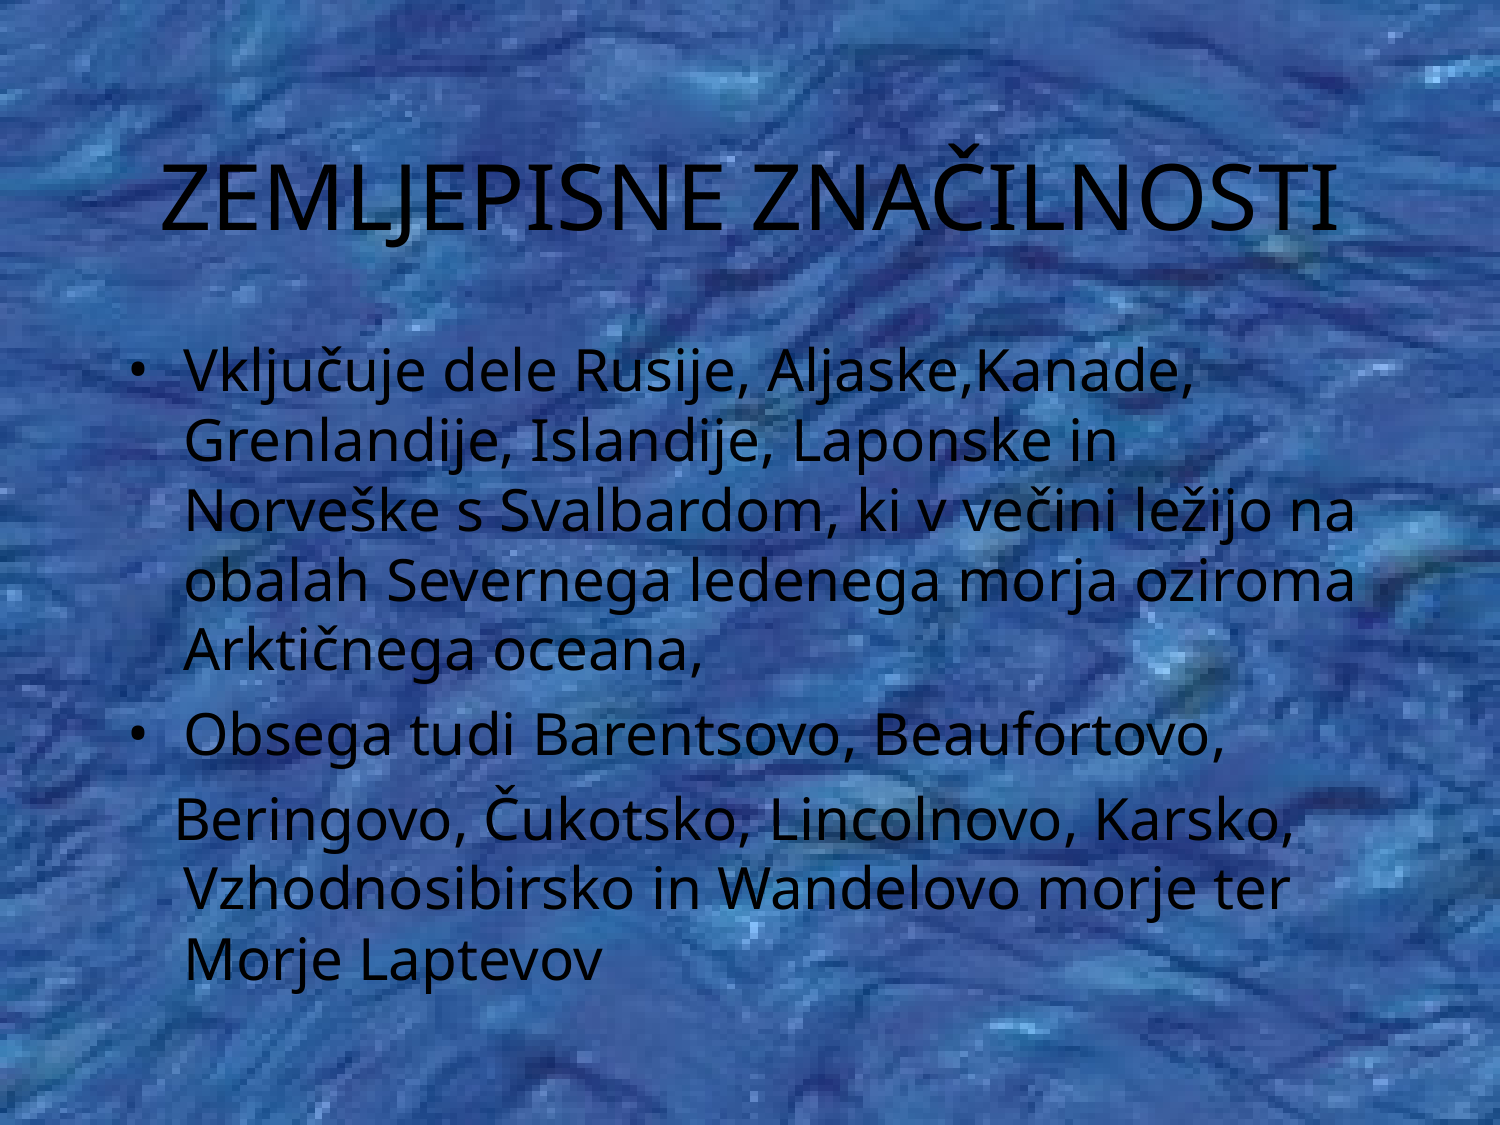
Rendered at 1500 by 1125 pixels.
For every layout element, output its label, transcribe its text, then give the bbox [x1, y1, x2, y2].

title ZEMLJEPISNE ZNAČILNOSTI [112, 92, 1388, 296]
list Vključuje dele Rusije, Aljaske,Kanade, Grenlandije, Islandije, Laponske in Norveške s Svalbardom, ki v večini ležijo na obalah Severnega ledenega morja oziroma Arktičnega oceana, Obsega tudi Barentsovo, Beaufortovo, Beringovo, Čukotsko, Lincolnovo, Karsko, Vzhodnosibirsko in Wandelovo morje ter Morje Laptevov [112, 324, 1388, 1000]
picture [0, 0, 1500, 1125]
